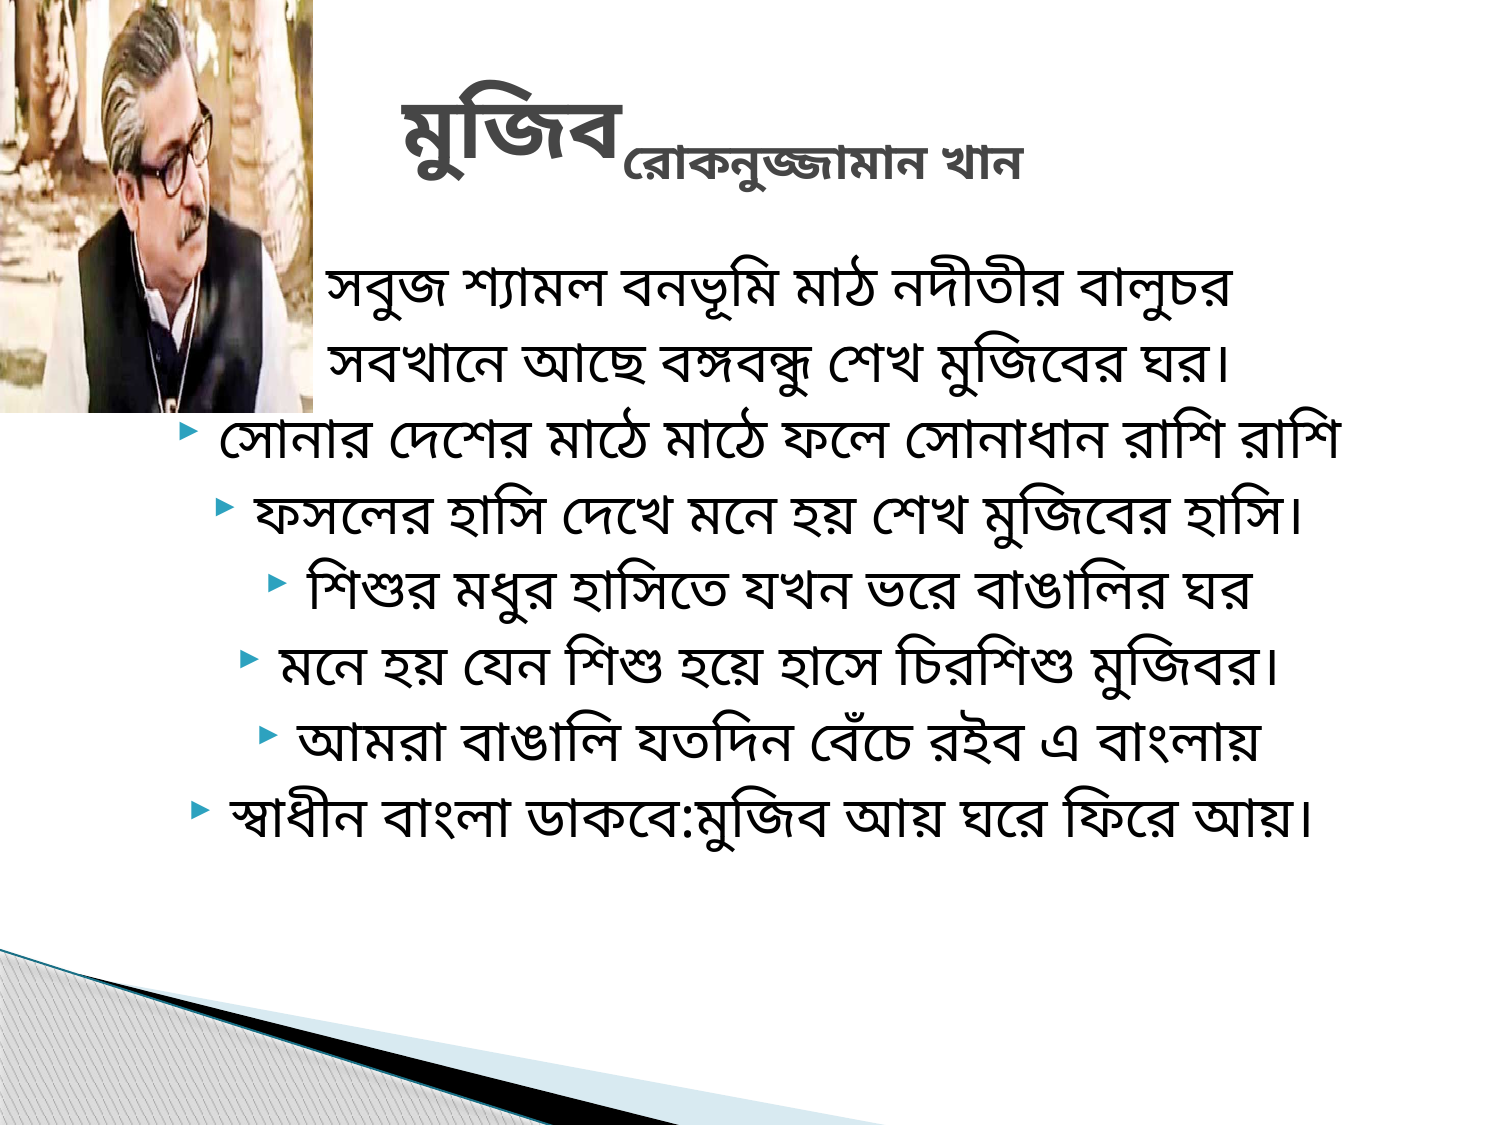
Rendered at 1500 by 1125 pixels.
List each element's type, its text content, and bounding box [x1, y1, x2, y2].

picture [0, 0, 313, 413]
list সবুজ শ্যামল বনভূমি মাঠ নদীতীর বালুচর সবখানে আছে বঙ্গবন্ধু শেখ মুজিবের ঘর। সোনার দেশের মাঠে মাঠে ফলে সোনাধান রাশি রাশি ফসলের হাসি দেখে মনে হয় শেখ মুজিবের হাসি। শিশুর মধুর হাসিতে যখন ভরে বাঙালির ঘর মনে হয় যেন শিশু হয়ে হাসে চিরশিশু মুজিবর। আমরা বাঙালি যতদিন বেঁচে রইব এ বাংলায় স্বাধীন বাংলা ডাকবে:মুজিব আয় ঘরে ফিরে আয়। [75, 243, 1425, 986]
title মুজিবরোকনুজ্জামান খান [387, 37, 1300, 225]
